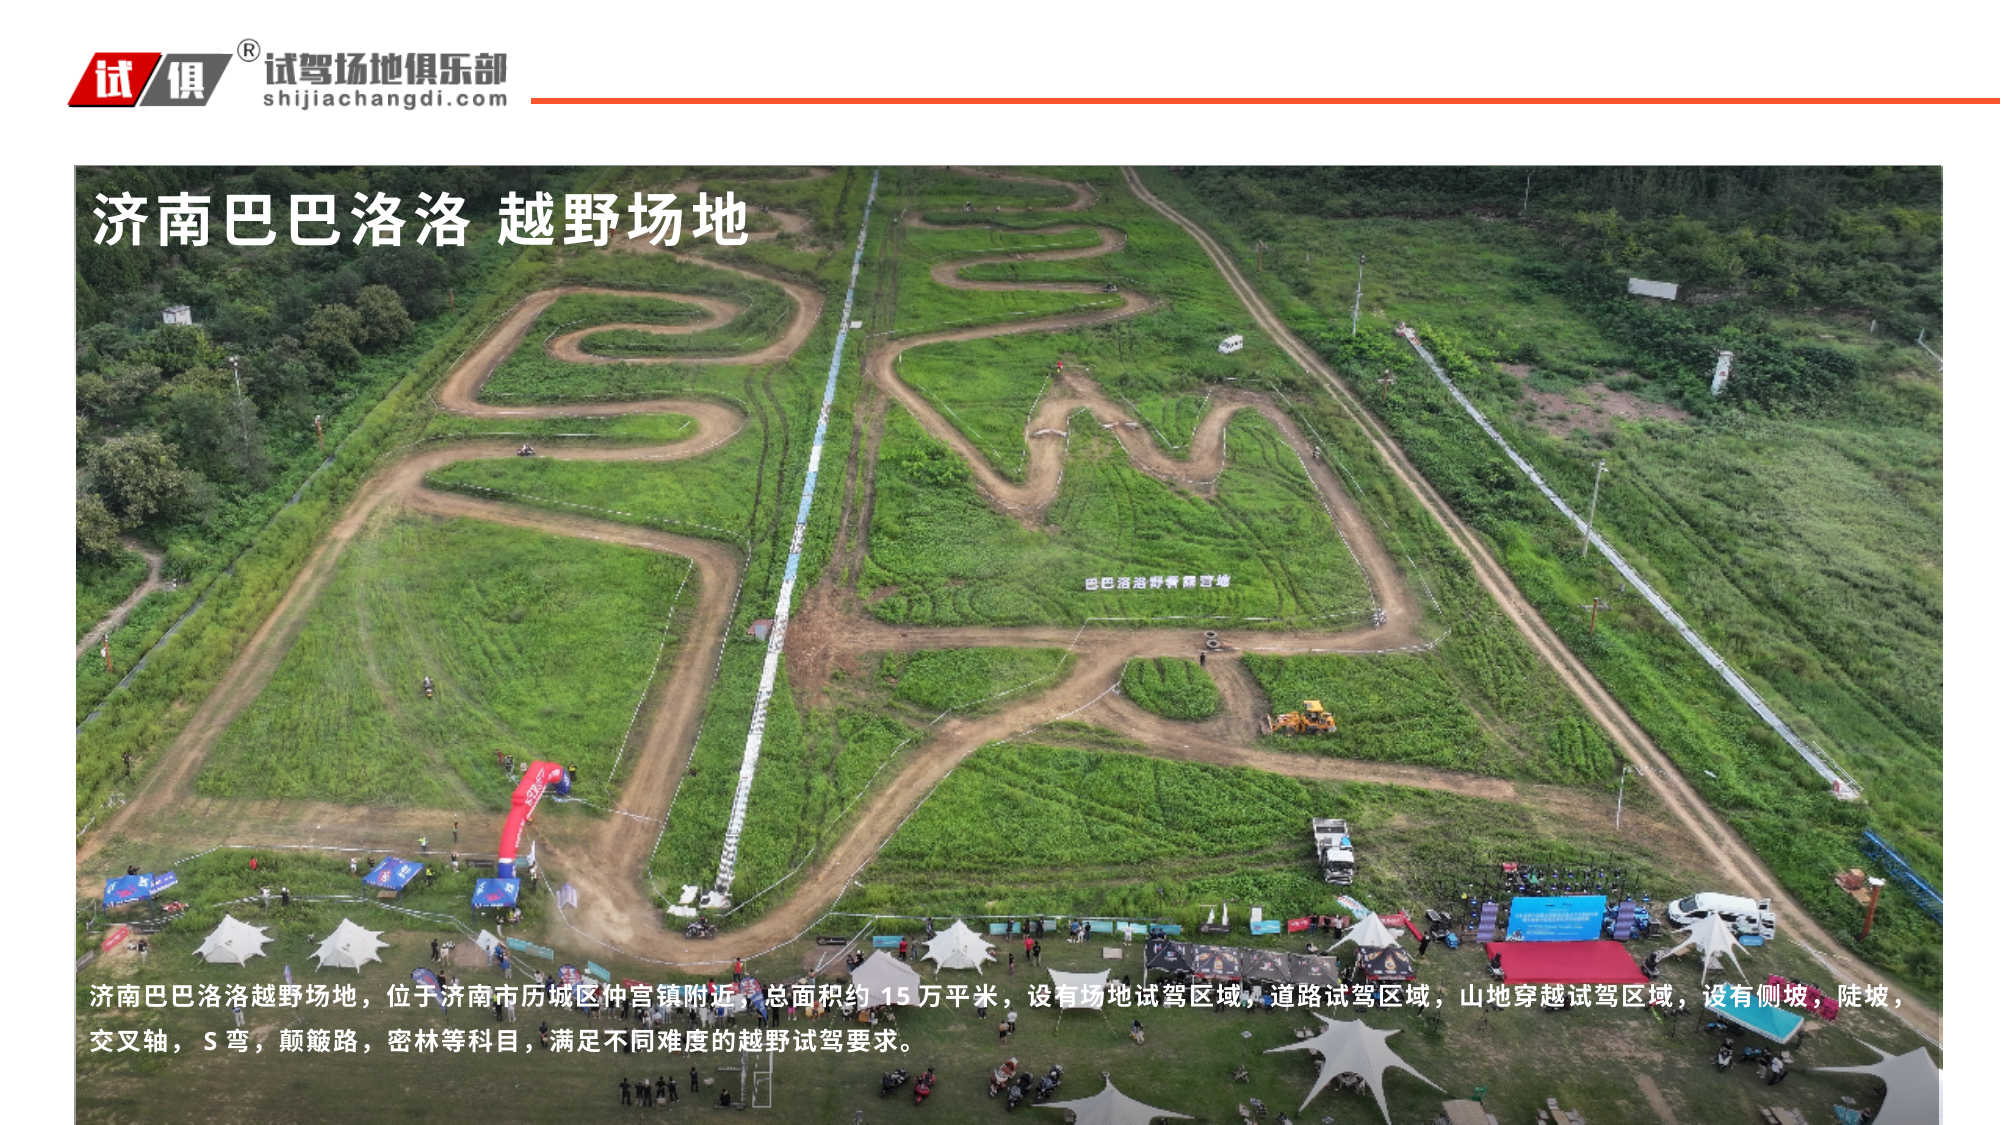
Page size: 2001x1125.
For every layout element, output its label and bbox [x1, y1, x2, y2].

picture [53, 35, 531, 123]
picture [76, 166, 1943, 1125]
